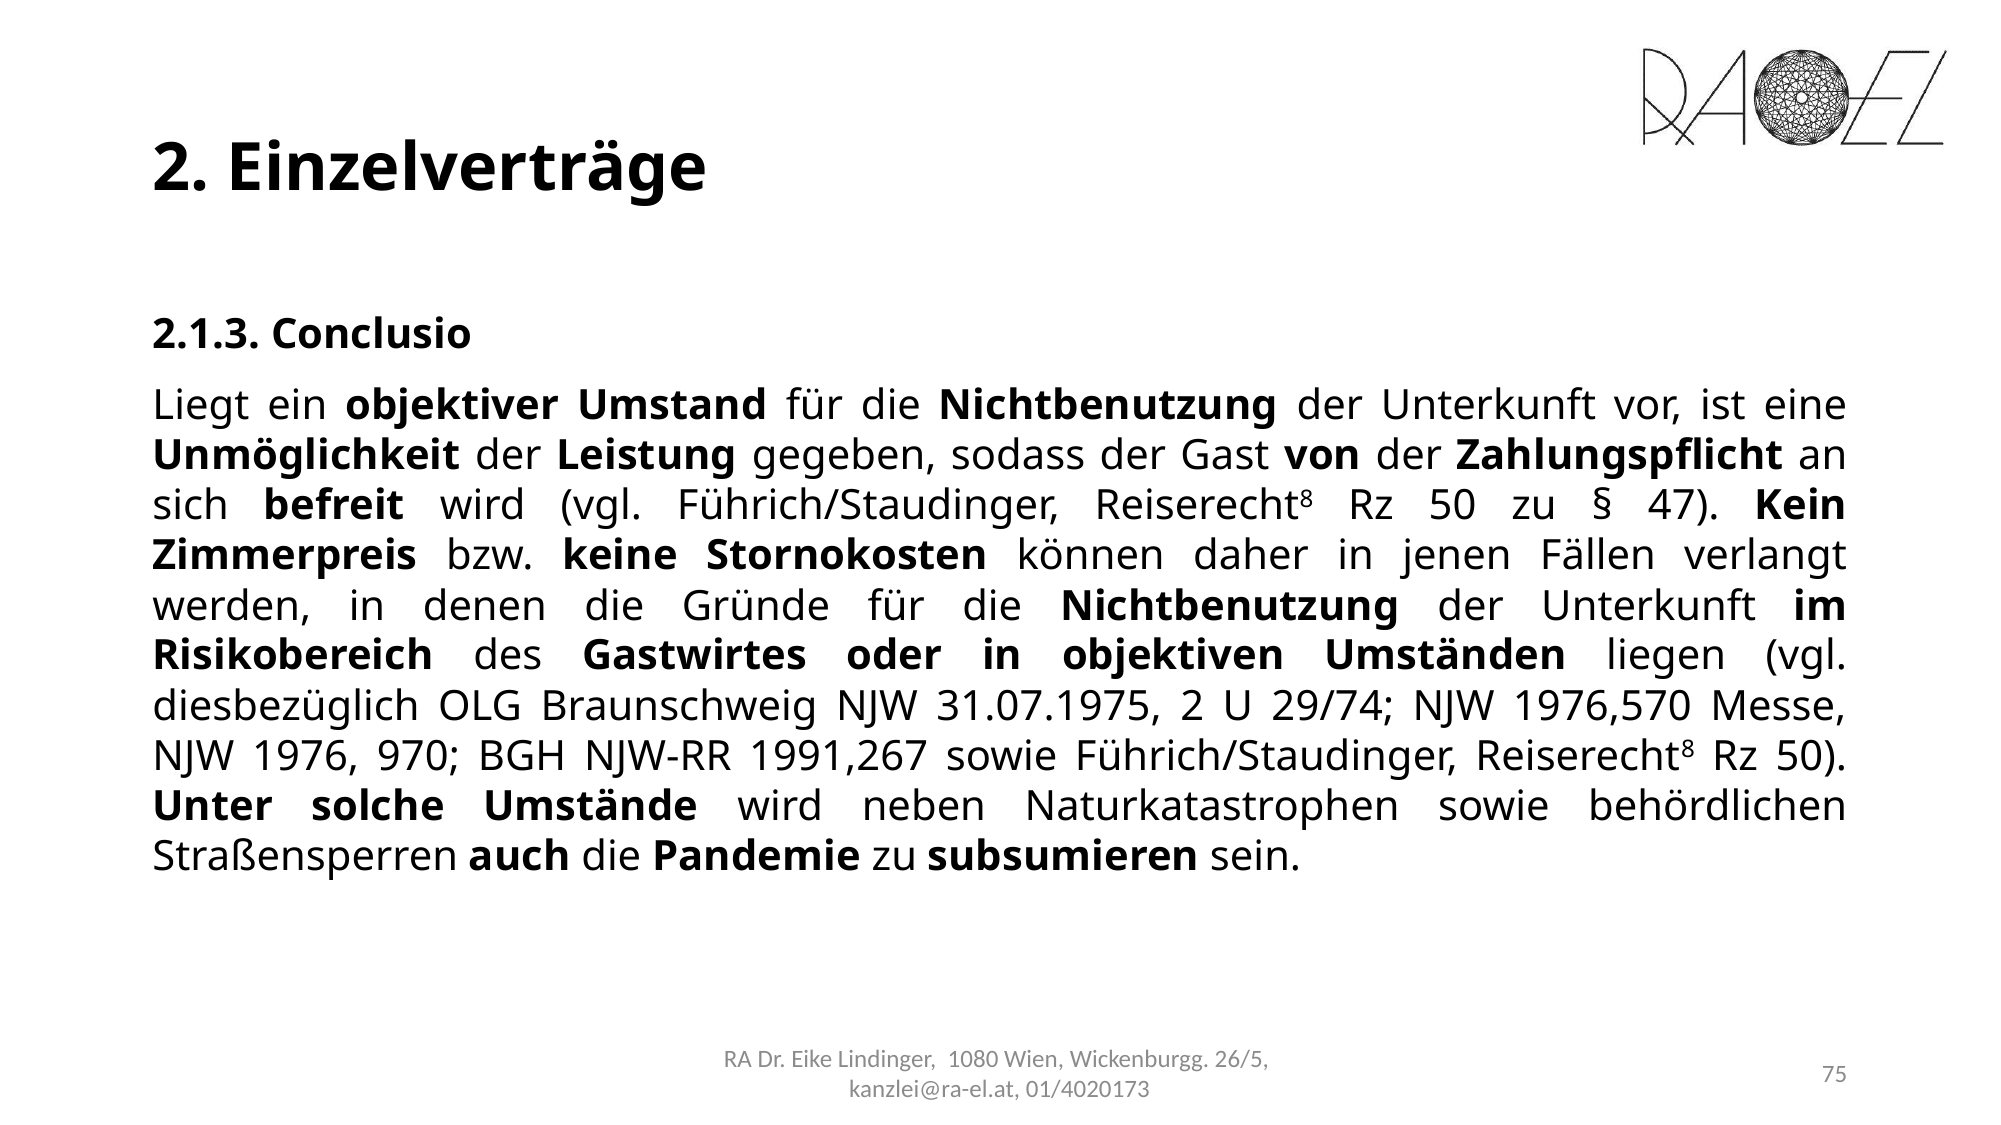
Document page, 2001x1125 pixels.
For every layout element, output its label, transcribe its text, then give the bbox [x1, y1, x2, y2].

slide_number 75 [1412, 1042, 1863, 1103]
footer RA Dr. Eike Lindinger, 1080 Wien, Wickenburgg. 26/5, kanzlei@ra-el.at, 01/4020173 [683, 1042, 1317, 1103]
picture [1631, 35, 1957, 152]
list 2.1.3. Conclusio Liegt ein objektiver Umstand für die Nichtbenutzung der Unterkunft vor, ist eine Unmöglichkeit der Leistung gegeben, sodass der Gast von der Zahlungspflicht an sich befreit wird (vgl. Führich/Staudinger, Reiserecht8 Rz 50 zu § 47). Kein Zimmerpreis bzw. keine Stornokosten können daher in jenen Fällen verlangt werden, in denen die Gründe für die Nichtbenutzung der Unterkunft im Risikobereich des Gastwirtes oder in objektiven Umständen liegen (vgl. diesbezüglich OLG Braunschweig NJW 31.07.1975, 2 U 29/74; NJW 1976,570 Messe, NJW 1976, 970; BGH NJW-RR 1991,267 sowie Führich/Staudinger, Reiserecht8 Rz 50). Unter solche Umstände wird neben Naturkatastrophen sowie behördlichen Straßensperren auch die Pandemie zu subsumieren sein. [137, 299, 1863, 1014]
title 2. Einzelverträge [137, 59, 1863, 278]
